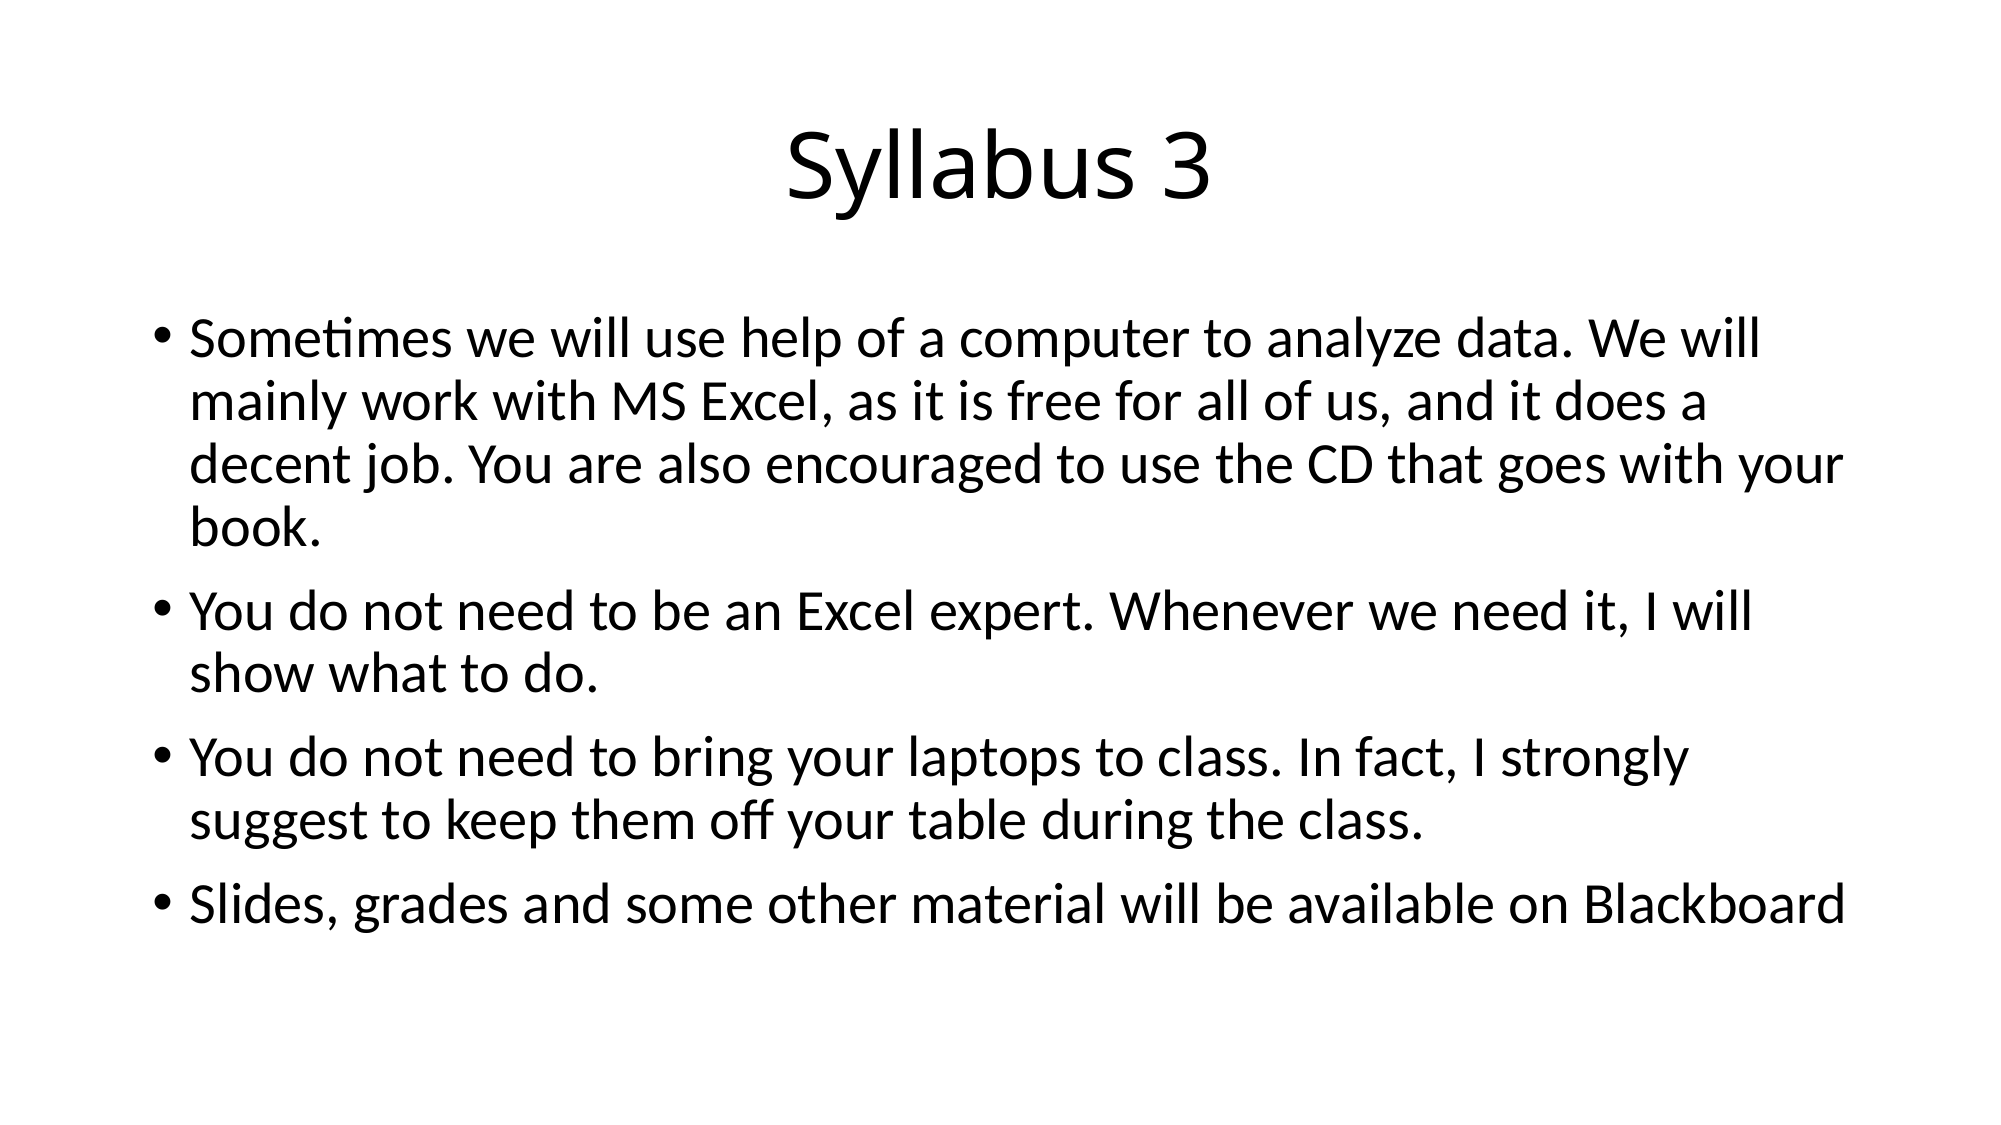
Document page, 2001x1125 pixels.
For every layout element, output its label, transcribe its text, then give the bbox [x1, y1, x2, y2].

title Syllabus 3 [137, 59, 1863, 278]
list Sometimes we will use help of a computer to analyze data. We will mainly work with MS Excel, as it is free for all of us, and it does a decent job. You are also encouraged to use the CD that goes with your book. You do not need to be an Excel expert. Whenever we need it, I will show what to do. You do not need to bring your laptops to class. In fact, I strongly suggest to keep them off your table during the class. Slides, grades and some other material will be available on Blackboard [137, 299, 1863, 1014]
